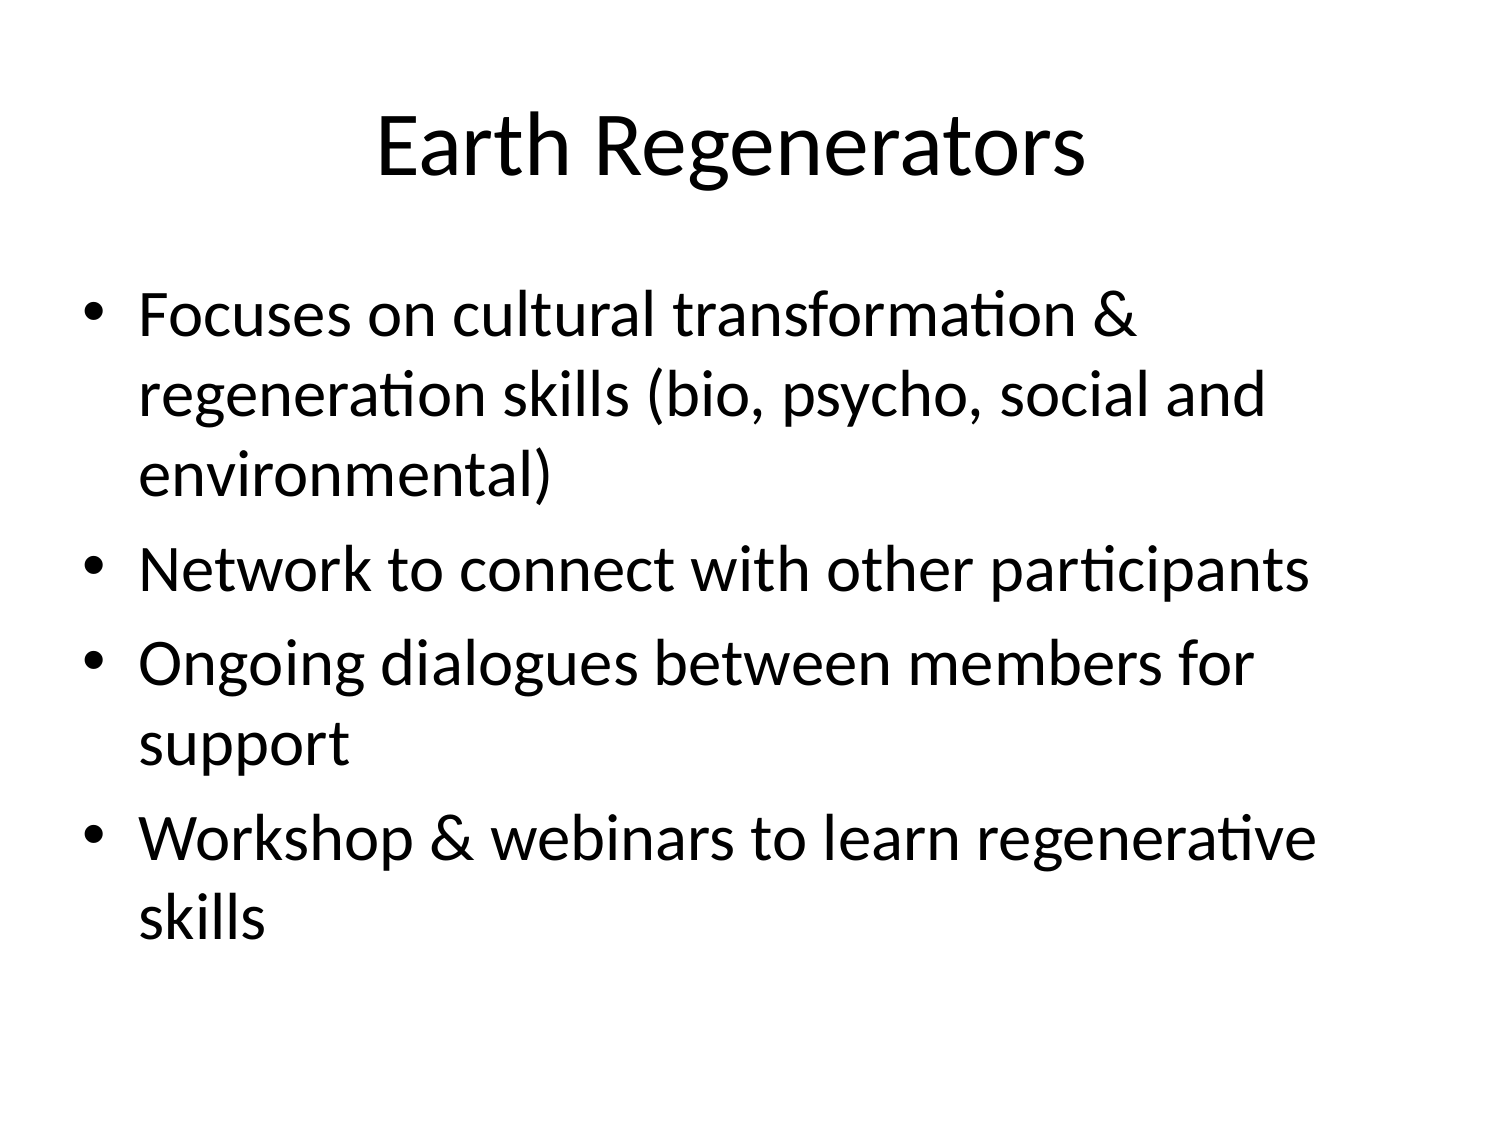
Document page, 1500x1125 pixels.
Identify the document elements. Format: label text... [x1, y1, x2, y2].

list Focuses on cultural transformation & regeneration skills (bio, psycho, social and environmental) Network to connect with other participants Ongoing dialogues between members for support Workshop & webinars to learn regenerative skills [74, 261, 1426, 1006]
title Earth Regenerators [74, 44, 1426, 234]
